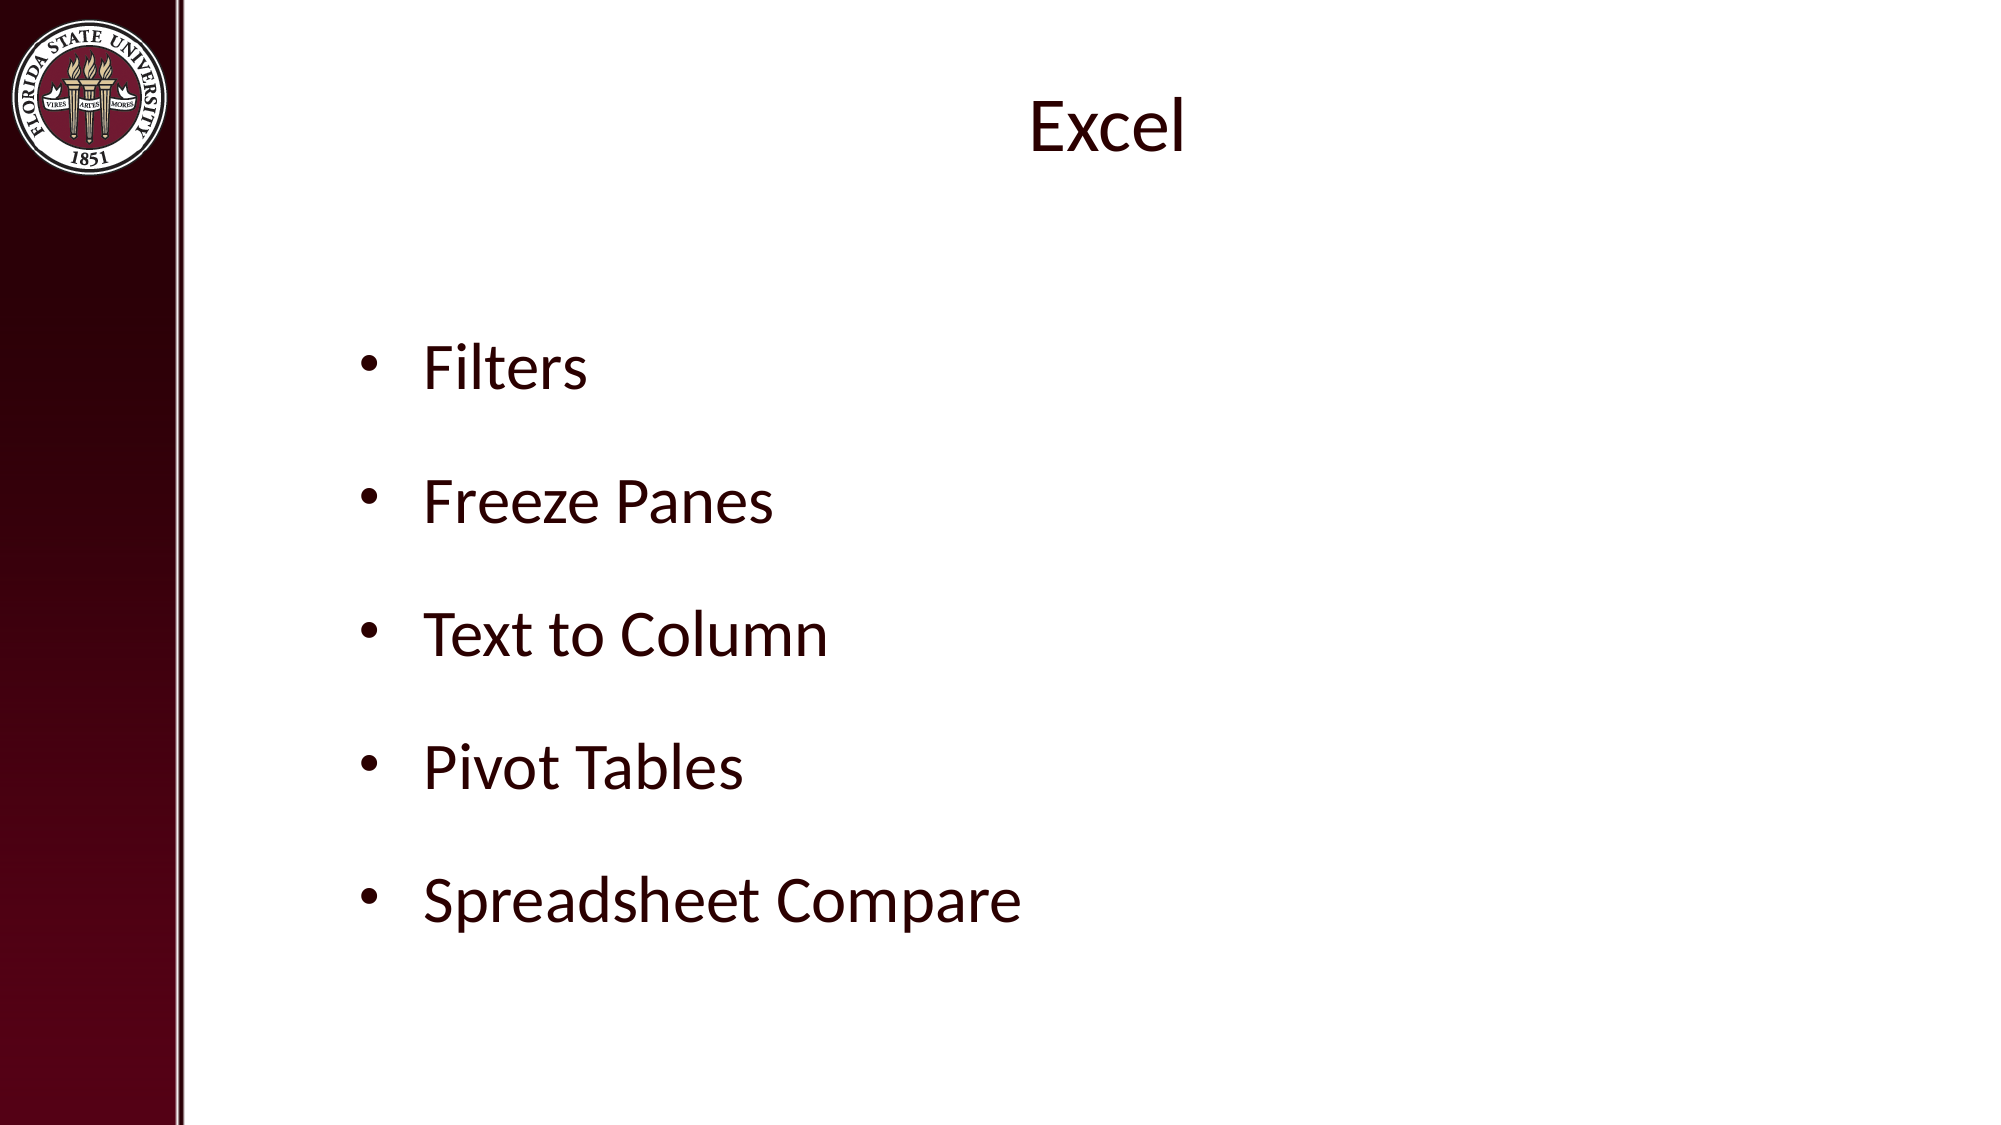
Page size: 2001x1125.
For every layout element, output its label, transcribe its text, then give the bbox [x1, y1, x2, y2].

title Excel [335, 29, 1880, 212]
picture [0, 0, 2001, 1125]
list Filters Freeze Panes Text to Column Pivot Tables Spreadsheet Compare [335, 212, 1880, 1080]
